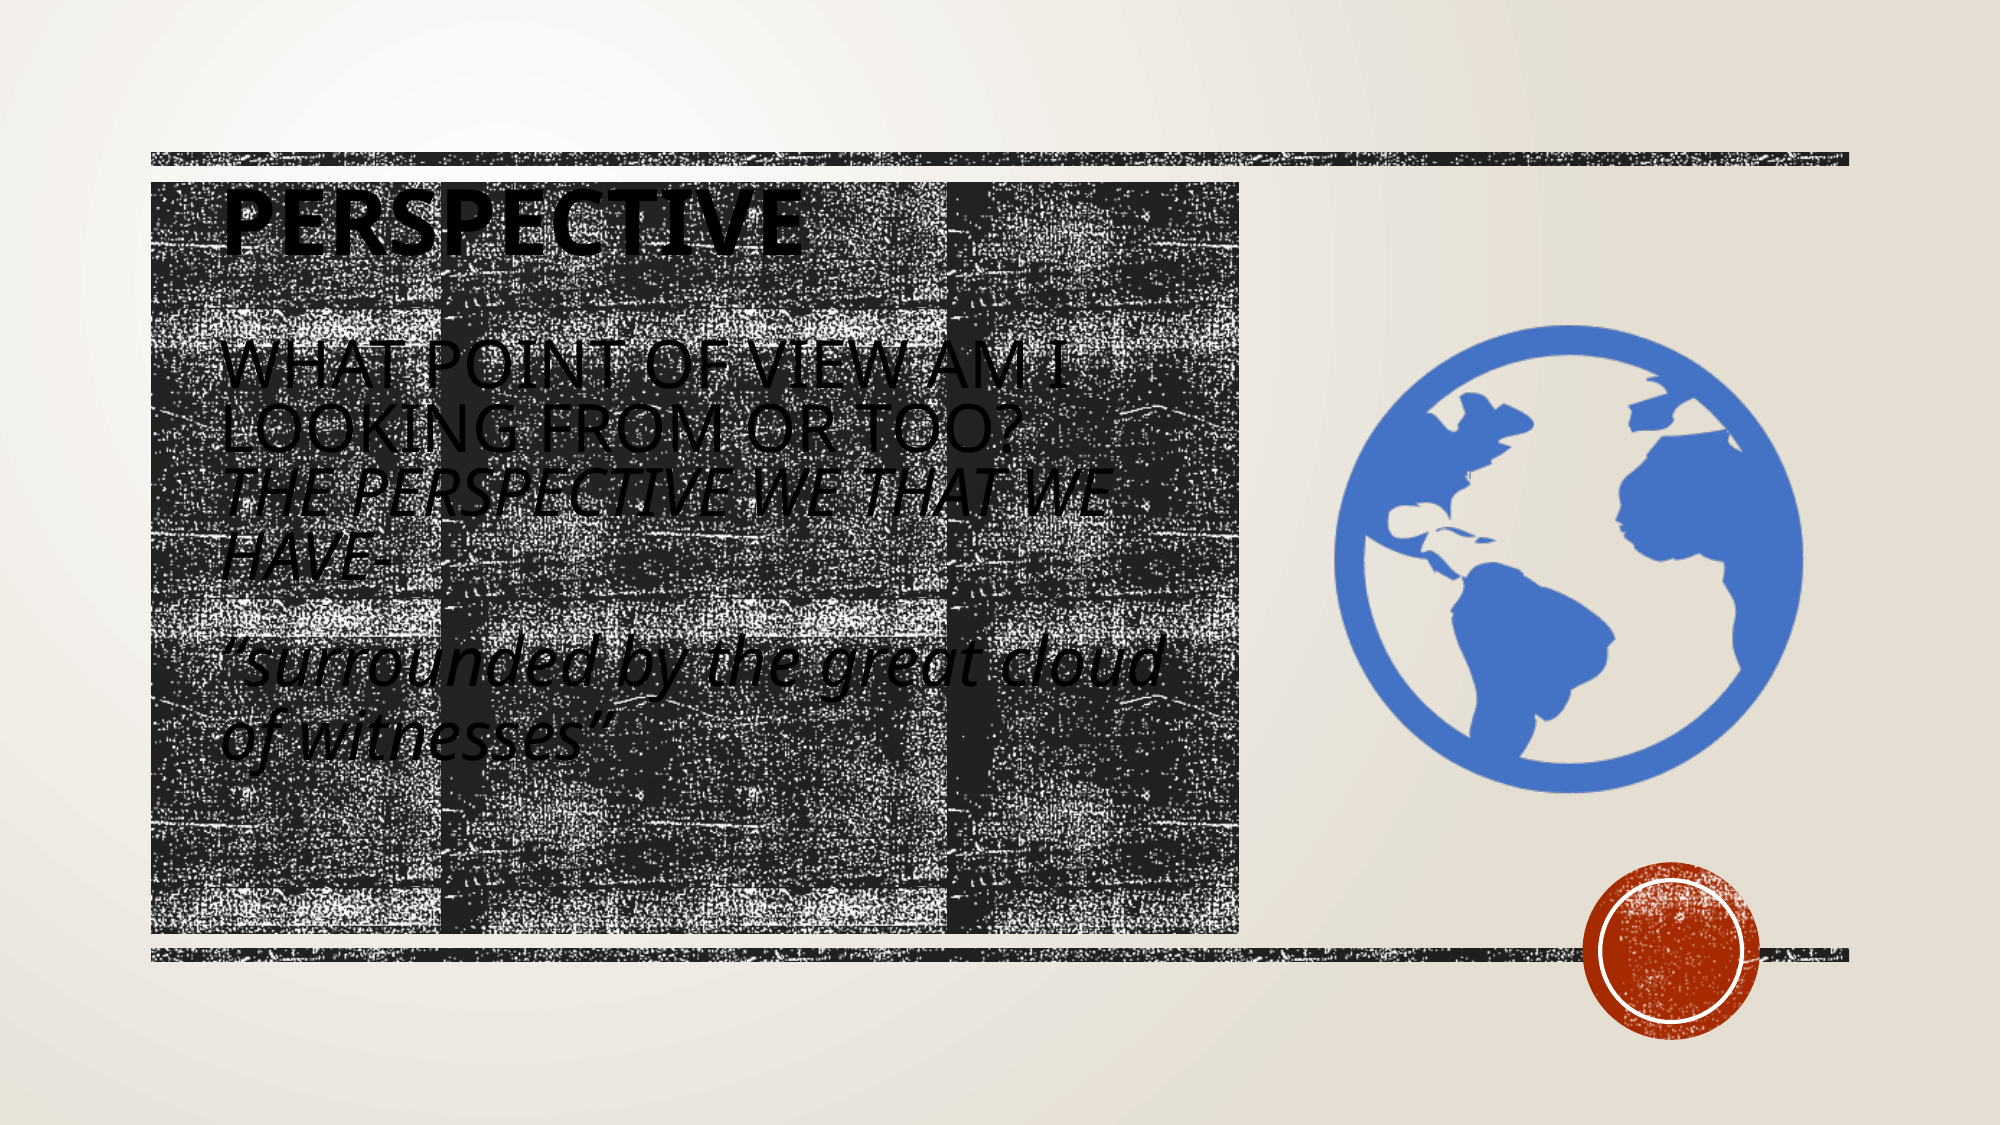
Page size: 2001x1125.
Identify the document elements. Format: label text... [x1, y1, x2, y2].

text_box [0, 0, 2000, 1125]
text_box [1184, 151, 1850, 166]
picture [1288, 279, 1850, 840]
text_box [150, 947, 1583, 962]
text_box [150, 181, 1240, 934]
subtitle “surrounded by the great cloud of witnesses” [204, 619, 1184, 825]
title Perspective What point of view am I looking from or too? The perspective we that we have- [204, 111, 1184, 619]
text_box [150, 151, 204, 166]
text_box [1760, 947, 1850, 962]
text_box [1585, 865, 1758, 1037]
